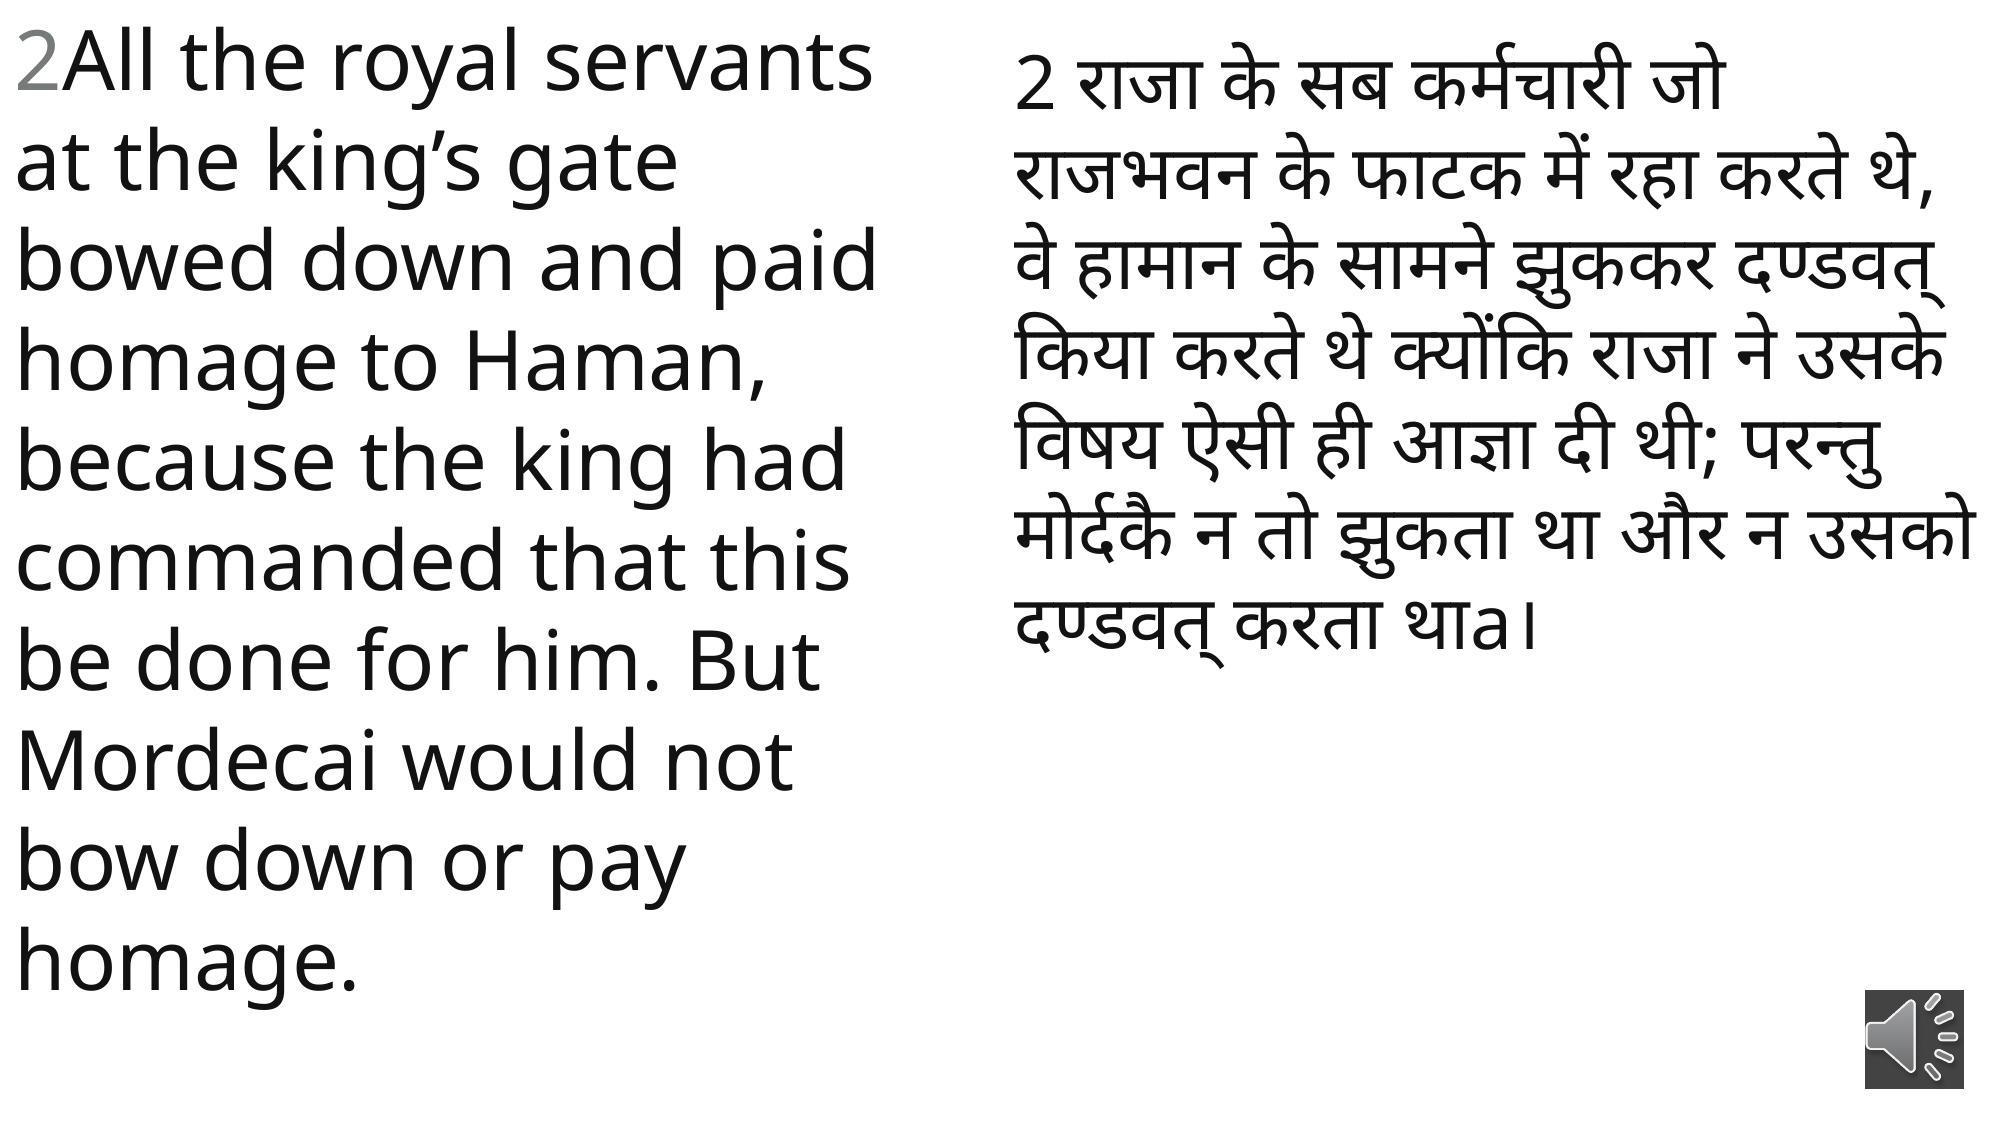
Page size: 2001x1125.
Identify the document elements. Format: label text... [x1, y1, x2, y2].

picture [1864, 989, 1965, 1090]
text_box 2 राजा के सब कर्मचारी जो राजभवन के फाटक में रहा करते थे, वे हामान के सामने झुककर दण्डवत् किया करते थे क्योंकि राजा ने उसके विषय ऐसी ही आज्ञा दी थी; परन्तु मोर्दकै न तो झुकता था और न उसको दण्डवत् करता थाa। [999, 27, 2000, 1104]
text_box 2All the royal servants at the king’s gate bowed down and paid homage to Haman, because the king had commanded that this be done for him. But Mordecai would not bow down or pay homage. [0, 0, 981, 1125]
